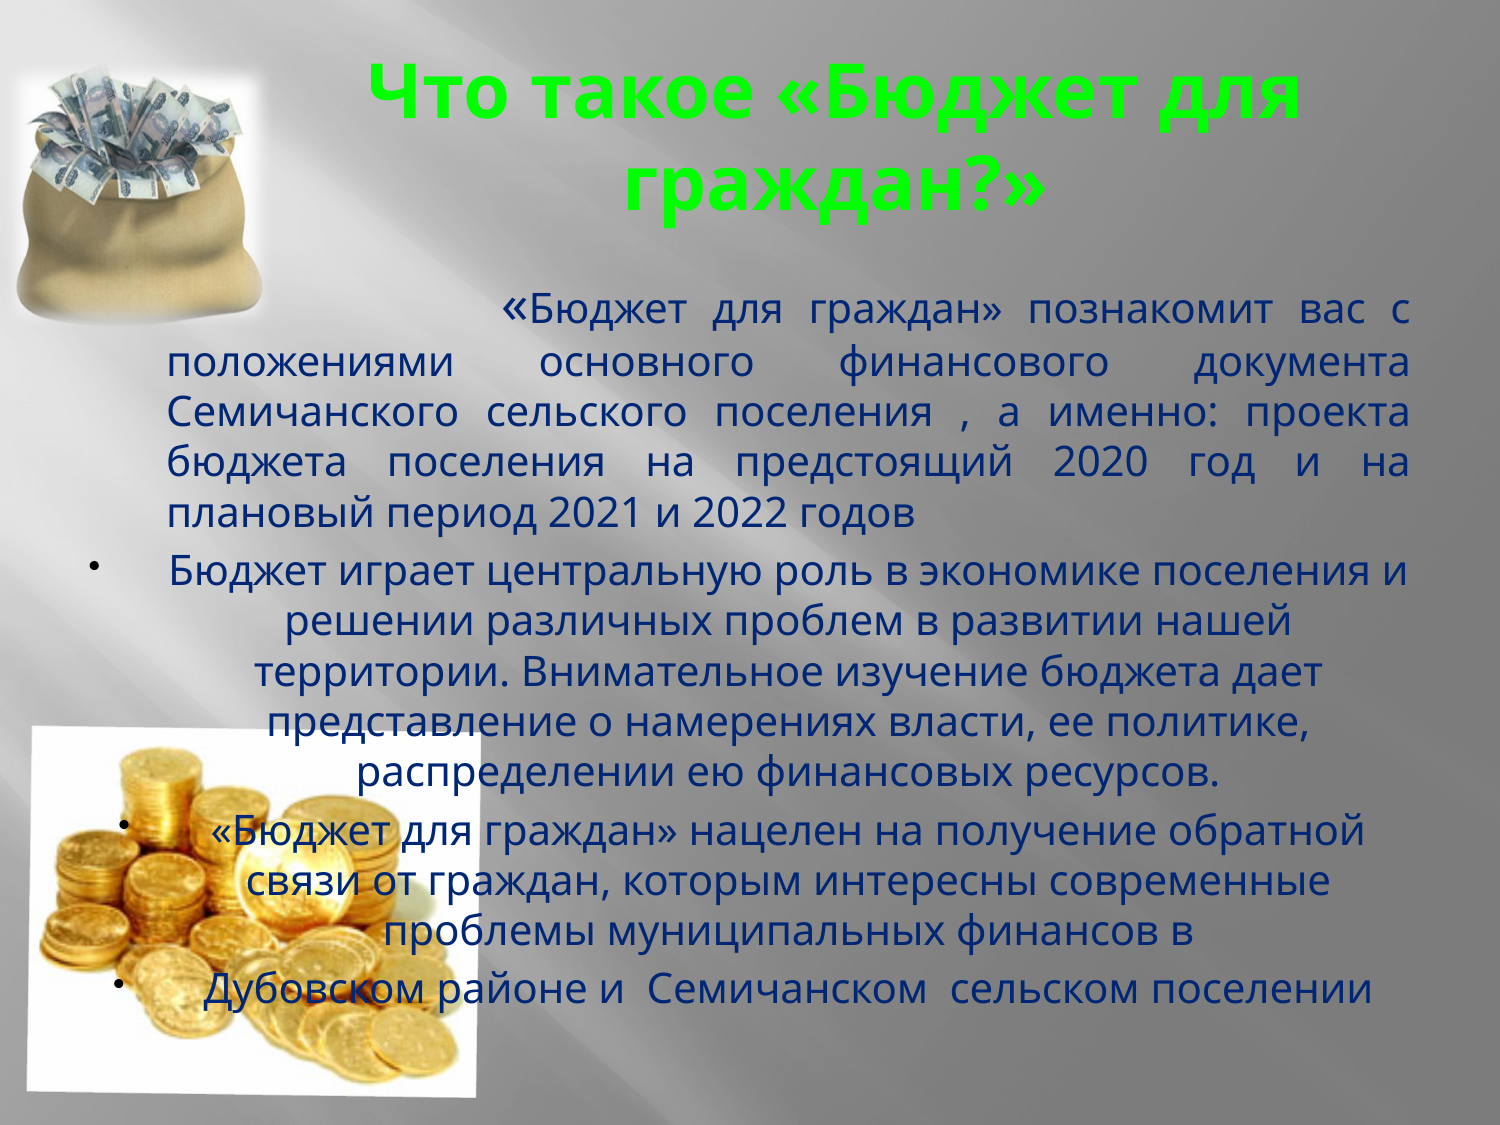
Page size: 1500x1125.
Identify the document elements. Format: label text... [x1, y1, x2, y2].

title Что такое «Бюджет для граждан?» [246, 35, 1425, 233]
list «Бюджет для граждан» познакомит вас с положениями основного финансового документа Семичанского сельского поселения , а именно: проекта бюджета поселения на предстоящий 2020 год и на плановый период 2021 и 2022 годов Бюджет играет центральную роль в экономике поселения и решении различных проблем в развитии нашей территории. Внимательное изучение бюджета дает представление о намерениях власти, ее политике, распределении ею финансовых ресурсов. «Бюджет для граждан» нацелен на получение обратной связи от граждан, которым интересны современные проблемы муниципальных финансов в Дубовском районе и Семичанском сельском поселении [75, 262, 1425, 1035]
picture [0, 58, 276, 331]
picture [28, 727, 479, 1097]
